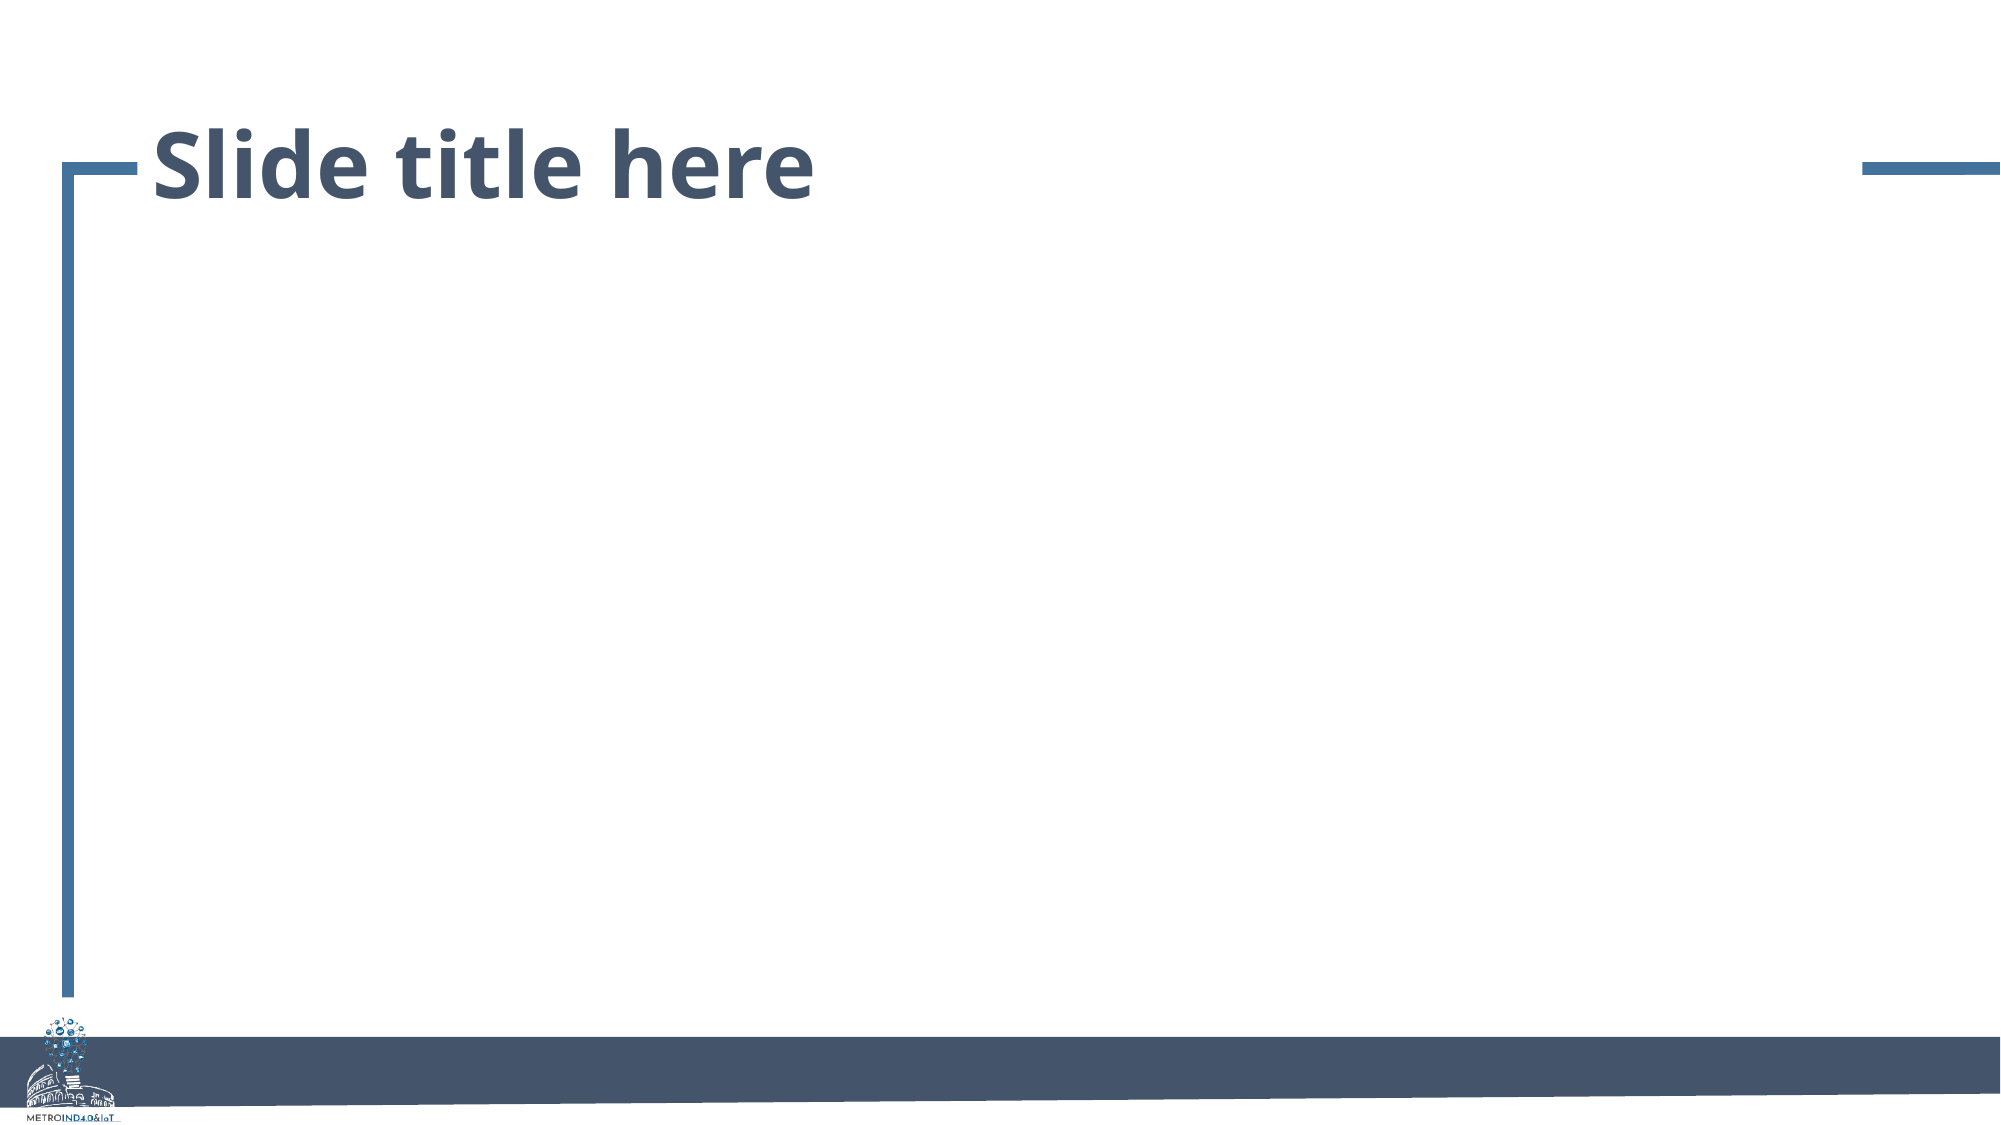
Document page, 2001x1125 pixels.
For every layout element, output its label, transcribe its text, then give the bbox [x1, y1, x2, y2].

title Slide title here [137, 59, 1863, 278]
picture [14, 1009, 124, 1125]
